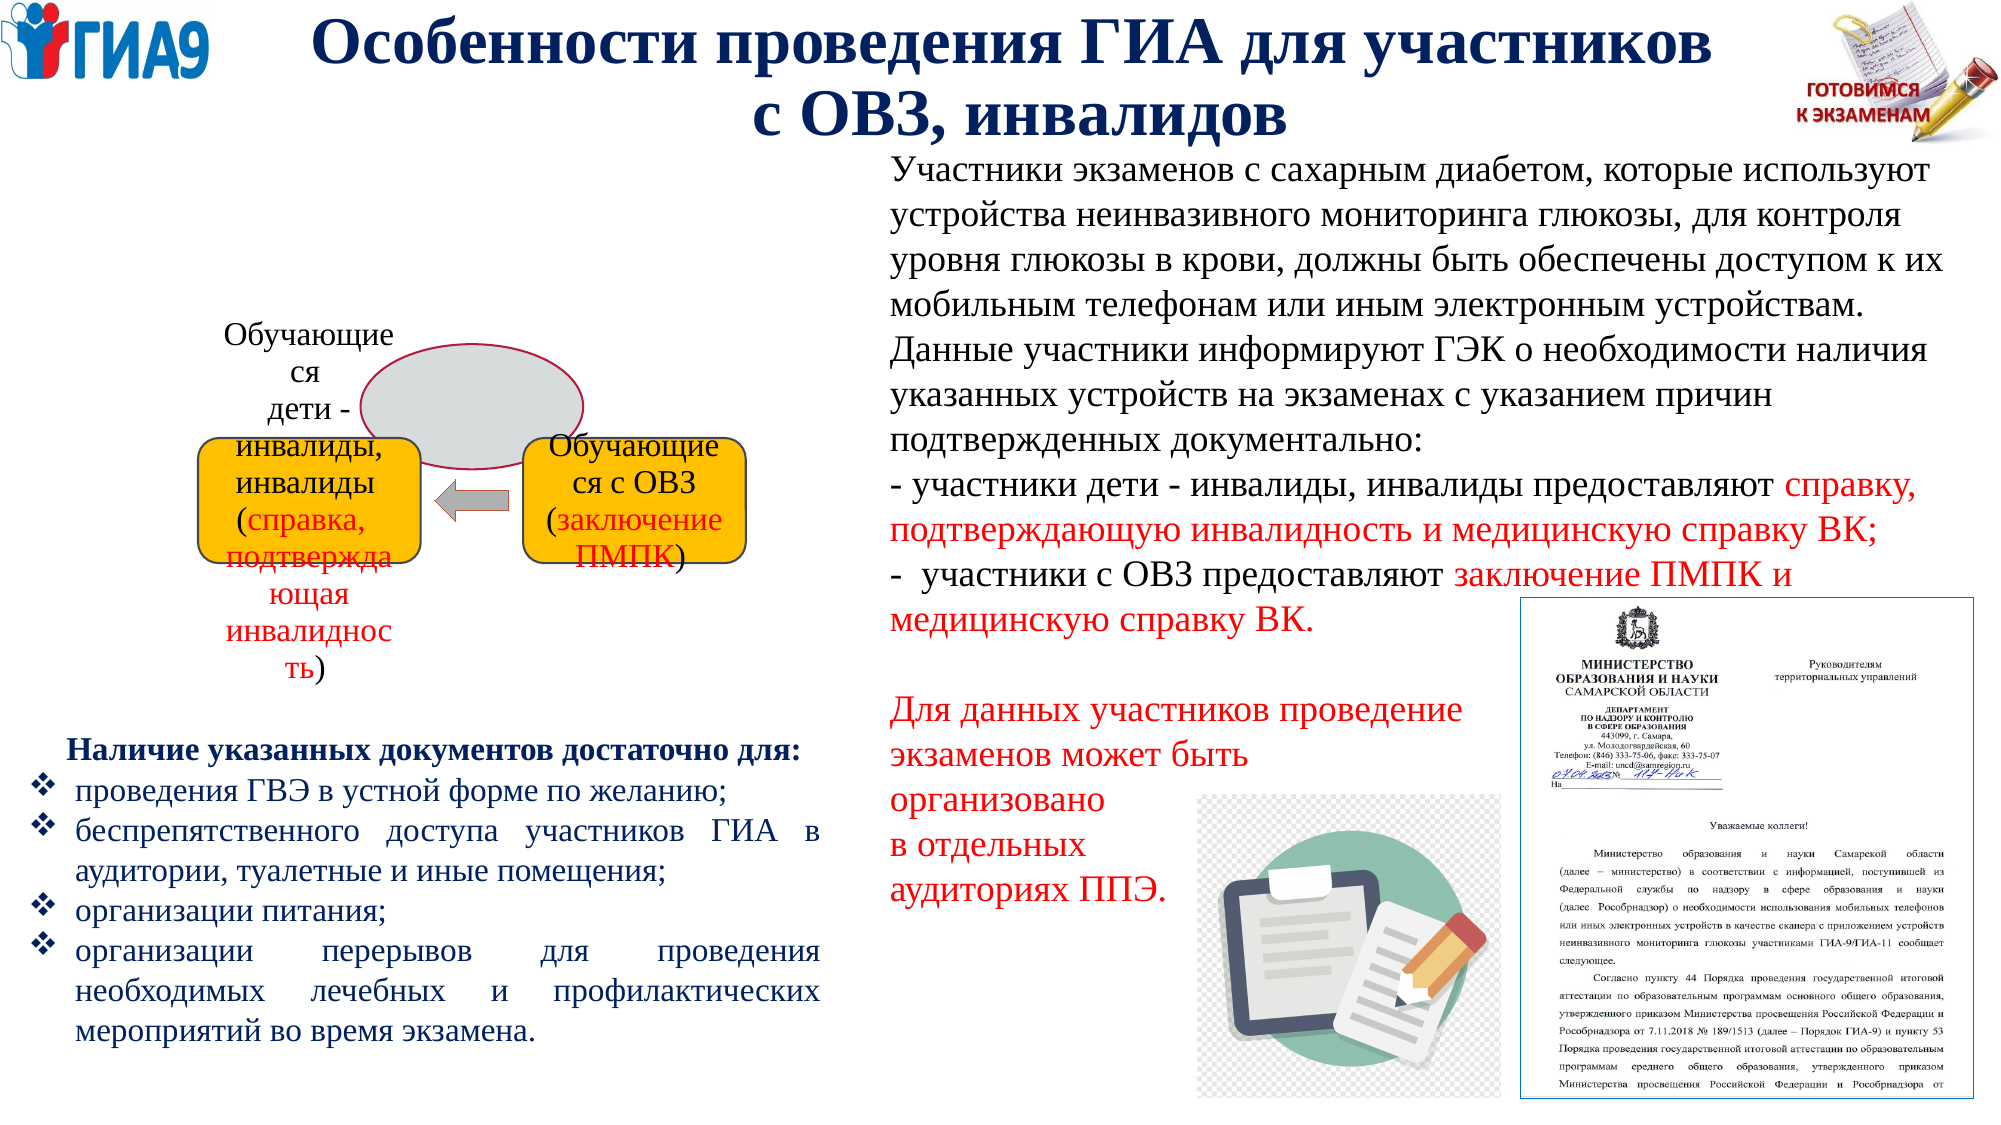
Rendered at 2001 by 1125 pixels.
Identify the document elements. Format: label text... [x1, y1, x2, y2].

picture [1197, 794, 1501, 1098]
title Особенности проведения ГИА для участников с ОВЗ, инвалидов [43, 19, 1787, 137]
picture [1792, 0, 2000, 152]
picture [1, 2, 209, 79]
picture [1519, 597, 1974, 1099]
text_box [26, 156, 918, 657]
text_box Участники экзаменов с сахарным диабетом, которые используют устройства неинвазивного мониторинга глюкозы, для контроля уровня глюкозы в крови, должны быть обеспечены доступом к их мобильным телефонам или иным электронным устройствам. Данные участники информируют ГЭК о необходимости наличия указанных устройств на экзаменах с указанием причин подтвержденных документально: - участники дети - инвалиды, инвалиды предоставляют справку, подтверждающую инвалидность и медицинскую справку ВК; - участники с ОВЗ предоставляют заключение ПМПК и медицинскую справку ВК. Для данных участников проведение экзаменов может быть организовано в отдельных аудиториях ППЭ. [875, 136, 1974, 962]
text_box Наличие указанных документов достаточно для: проведения ГВЭ в устной форме по желанию; беспрепятственного доступа участников ГИА в аудитории, туалетные и иные помещения; организации питания; организации перерывов для проведения необходимых лечебных и профилактических мероприятий во время экзамена. [13, 715, 837, 1056]
